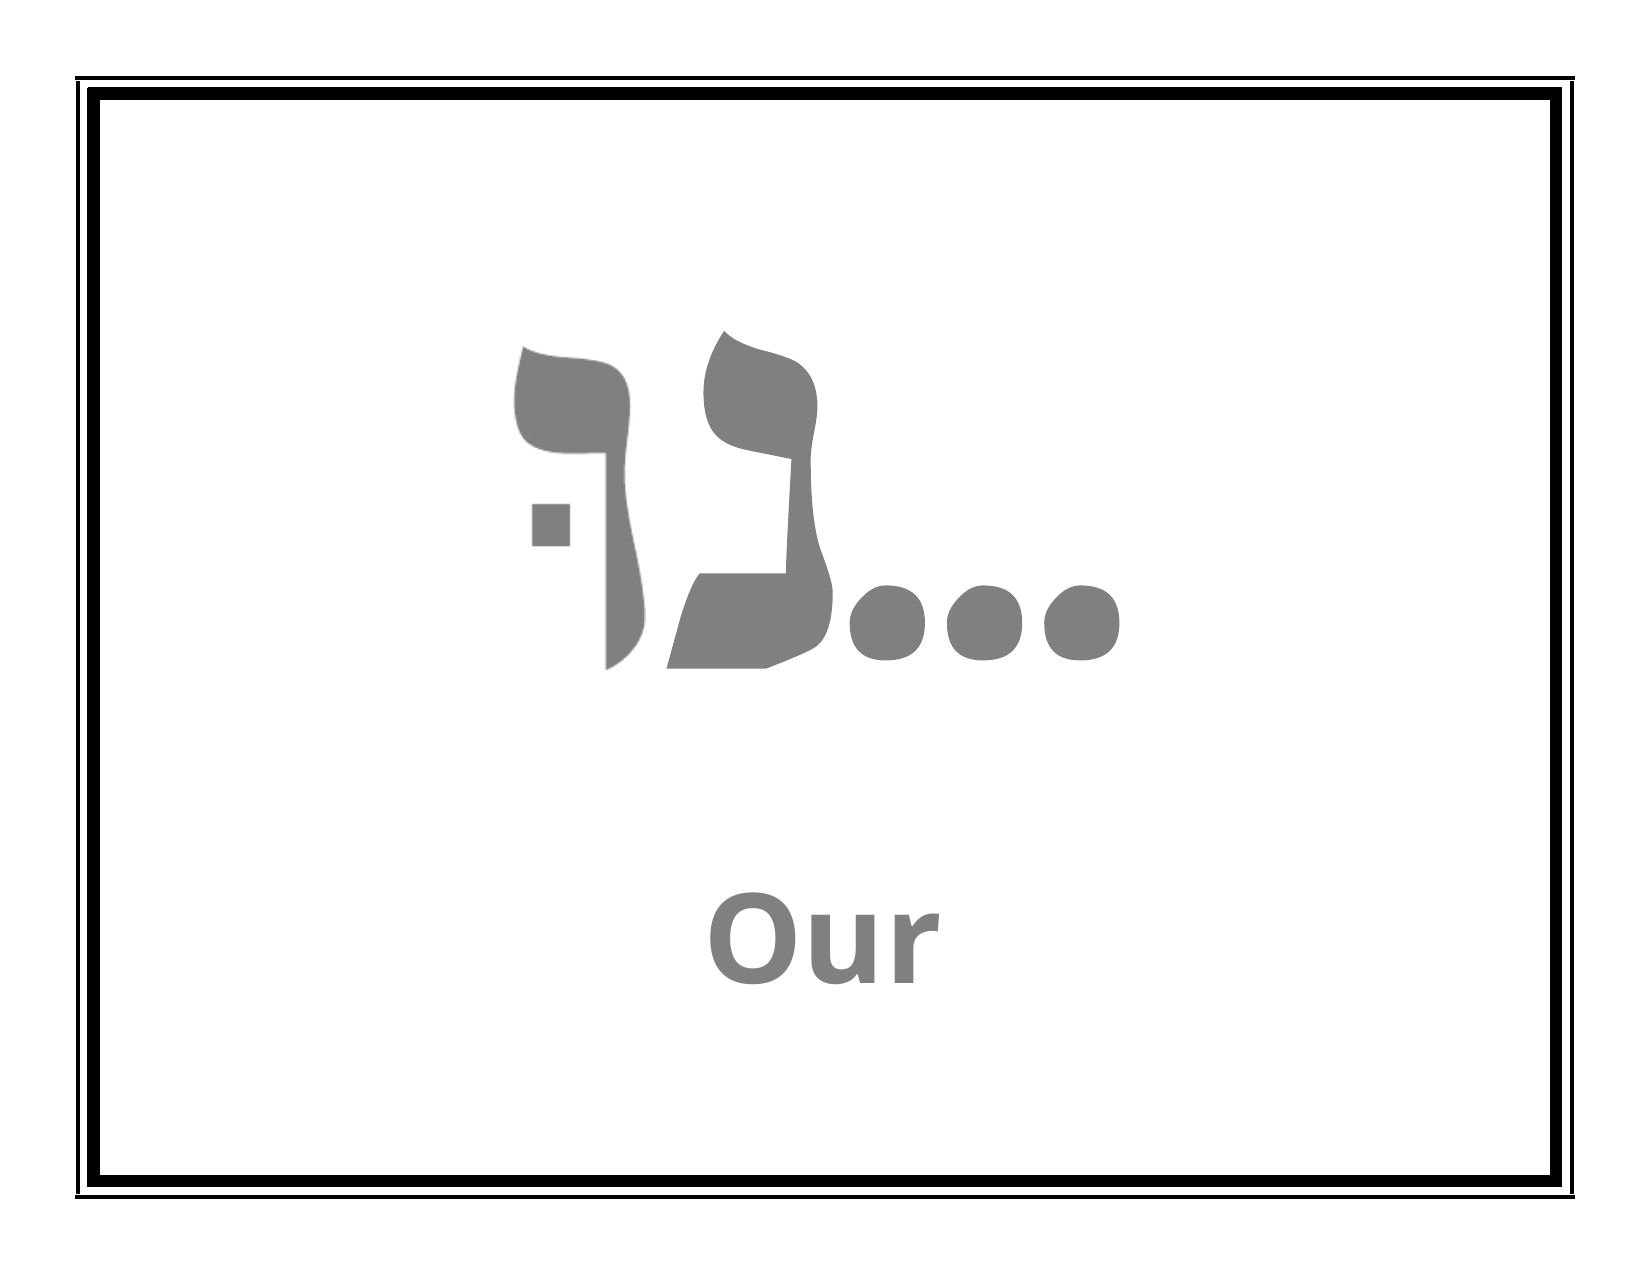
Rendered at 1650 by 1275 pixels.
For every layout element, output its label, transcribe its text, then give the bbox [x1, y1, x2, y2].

text_box [1548, 85, 1565, 1190]
text_box [102, 1173, 1548, 1190]
text_box [664, 328, 835, 671]
text_box [102, 85, 1548, 102]
text_box [847, 583, 928, 663]
text_box [85, 85, 102, 1190]
text_box [944, 583, 1025, 663]
text_box [1042, 583, 1122, 663]
picture [512, 345, 646, 674]
text_box Our [703, 897, 943, 1016]
